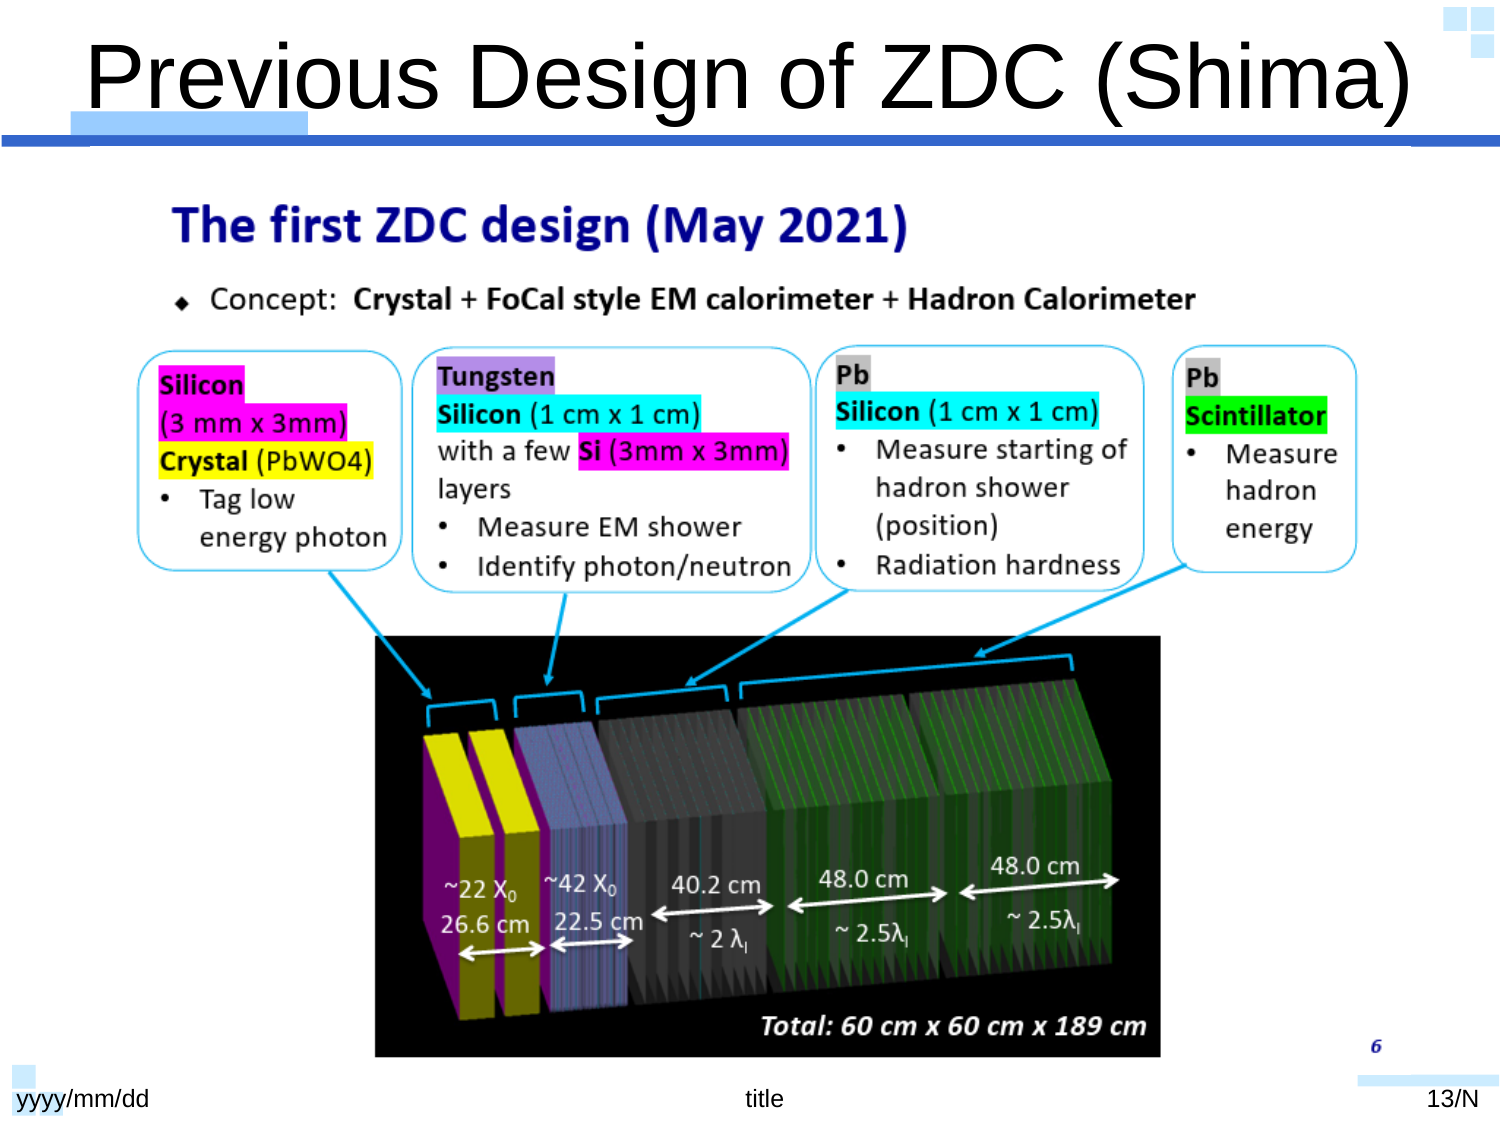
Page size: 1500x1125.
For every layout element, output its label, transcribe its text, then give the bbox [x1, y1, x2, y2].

slide_number yyyy/mm/dd [1, 1074, 301, 1125]
footer title [301, 1075, 1228, 1125]
title Previous Design of ZDC (Shima) [1, 7, 1500, 138]
slide_number 13/N [1228, 1075, 1495, 1125]
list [90, 146, 1411, 1075]
